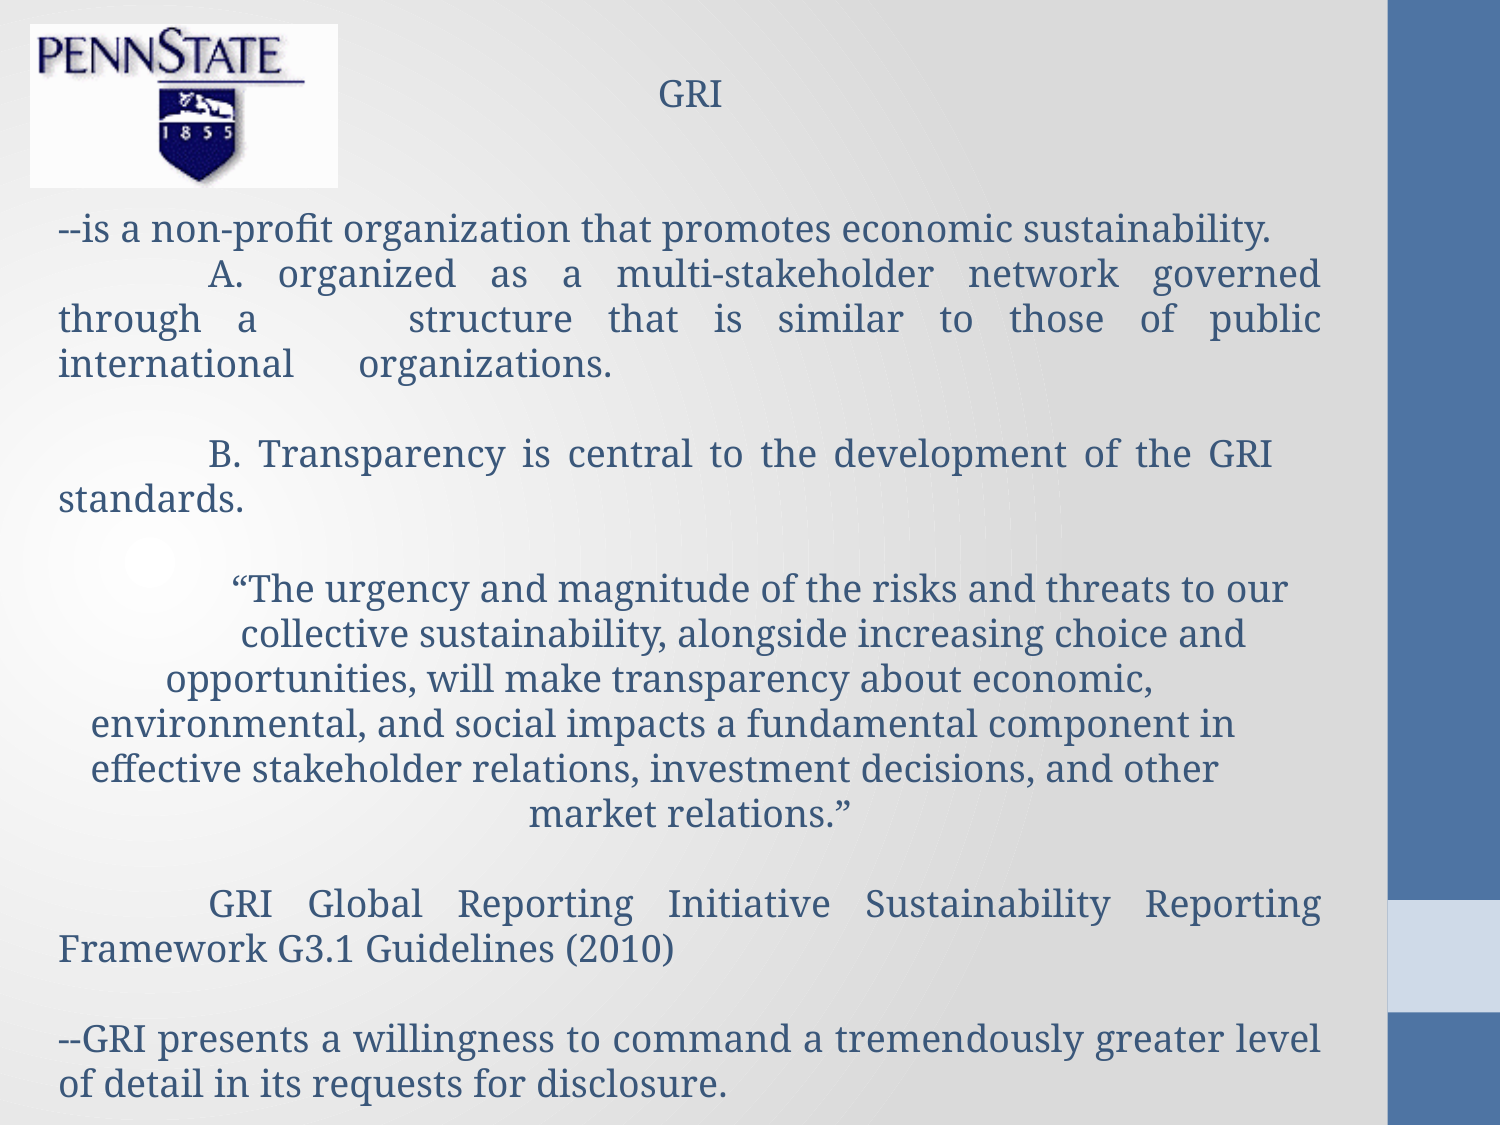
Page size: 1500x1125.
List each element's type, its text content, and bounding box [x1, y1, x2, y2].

text_box GRI --is a non-profit organization that promotes economic sustainability. A. organized as a multi-stakeholder network governed through a structure that is similar to those of public international organizations. B. Transparency is central to the development of the GRI standards. “The urgency and magnitude of the risks and threats to our collective sustainability, alongside increasing choice and opportunities, will make transparency about economic, environmental, and social impacts a fundamental component in effective stakeholder relations, investment decisions, and other market relations.” GRI Global Reporting Initiative Sustainability Reporting Framework G3.1 Guidelines (2010) --GRI presents a willingness to command a tremendously greater level of detail in its requests for disclosure. [43, 62, 1338, 1113]
picture [29, 24, 338, 188]
